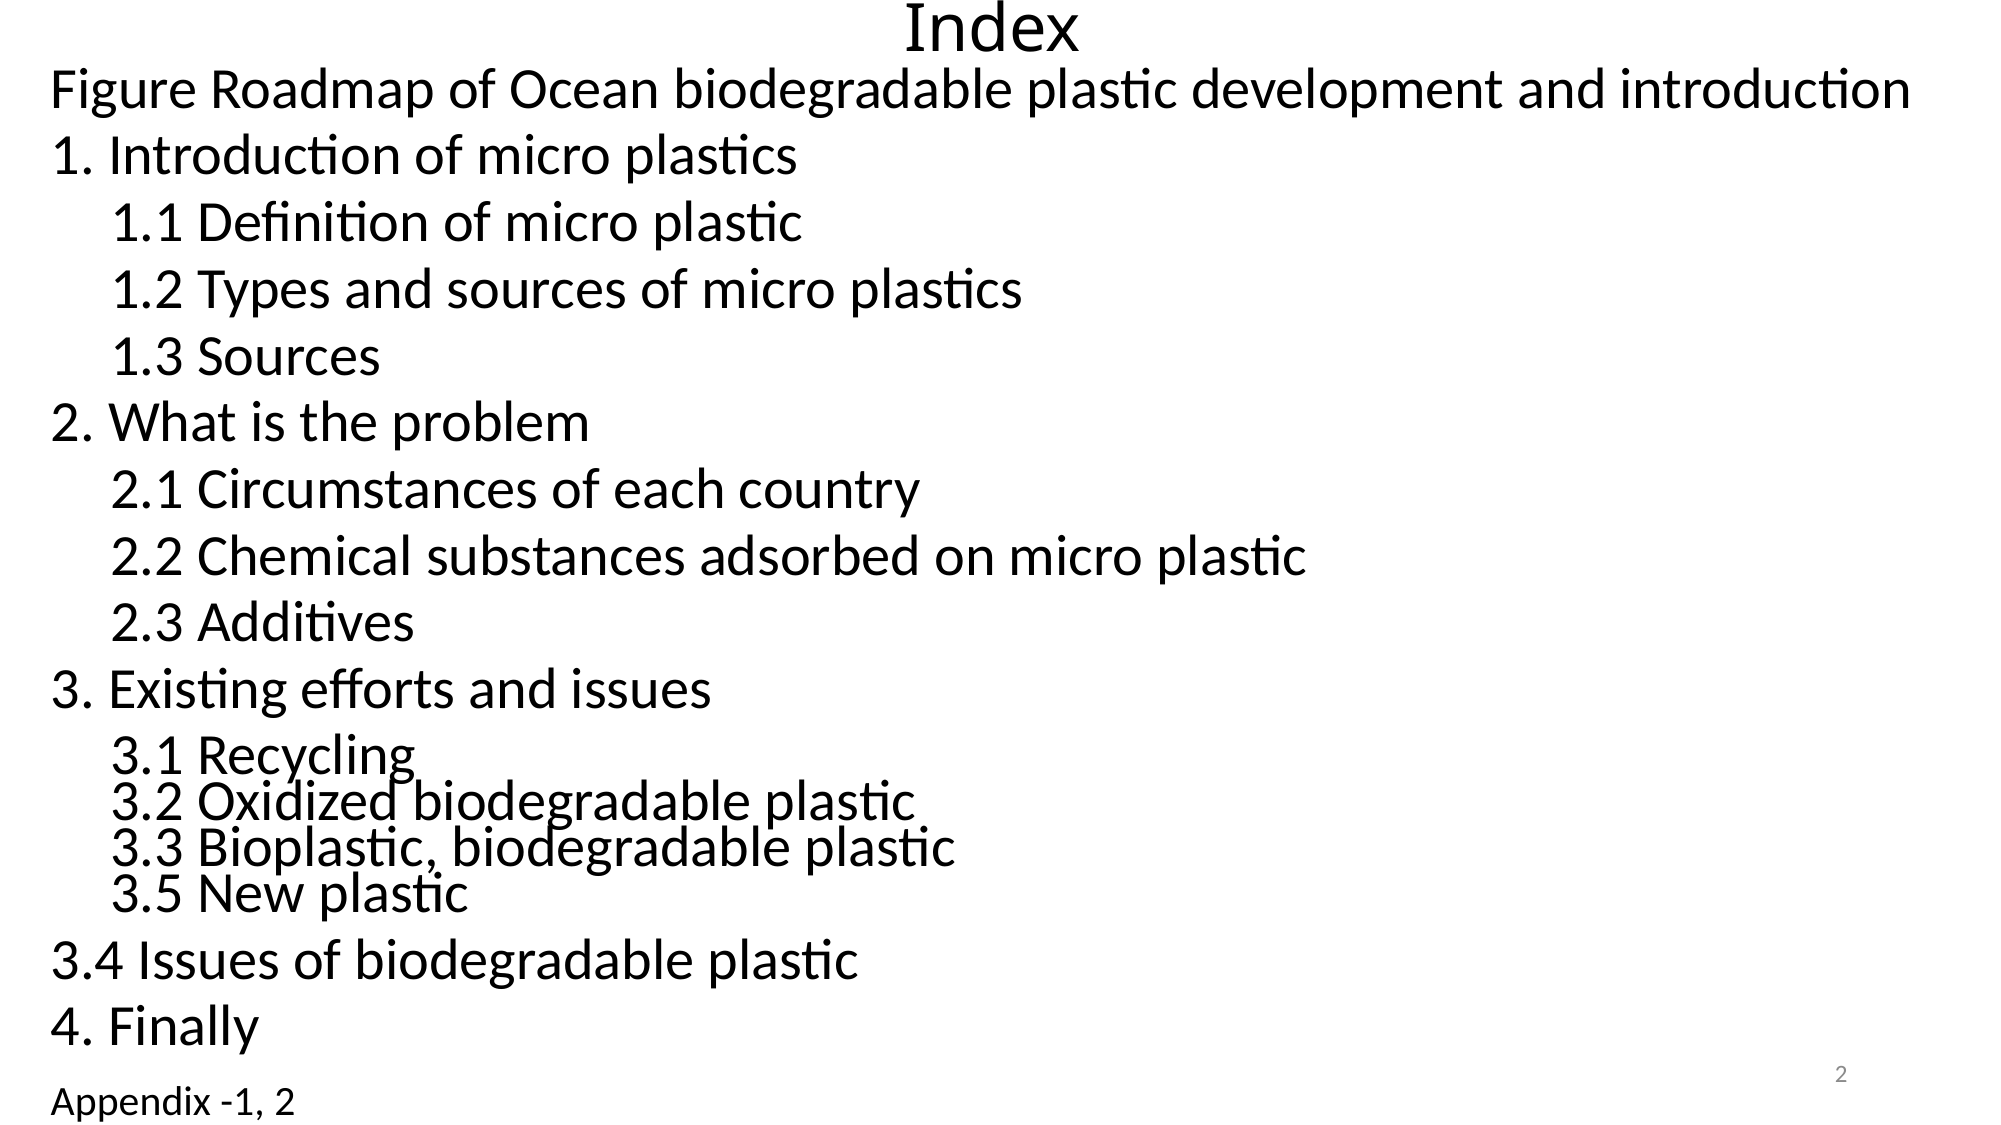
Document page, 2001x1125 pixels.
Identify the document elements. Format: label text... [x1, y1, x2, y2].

slide_number 2 [1412, 1042, 1863, 1103]
title Index [242, 3, 1743, 66]
subtitle Figure Roadmap of Ocean biodegradable plastic development and introduction 1. Introduction of micro plastics 1.1 Definition of micro plastic 1.2 Types and sources of micro plastics 1.3 Sources 2. What is the problem 2.1 Circumstances of each country 2.2 Chemical substances adsorbed on micro plastic 2.3 Additives 3. Existing efforts and issues 3.1 Recycling 3.2 Oxidized biodegradable plastic 3.3 Bioplastic, biodegradable plastic 3.5 New plastic 3.4 Issues of biodegradable plastic 4. Finally Appendix -1, 2 [35, 66, 1960, 1118]
